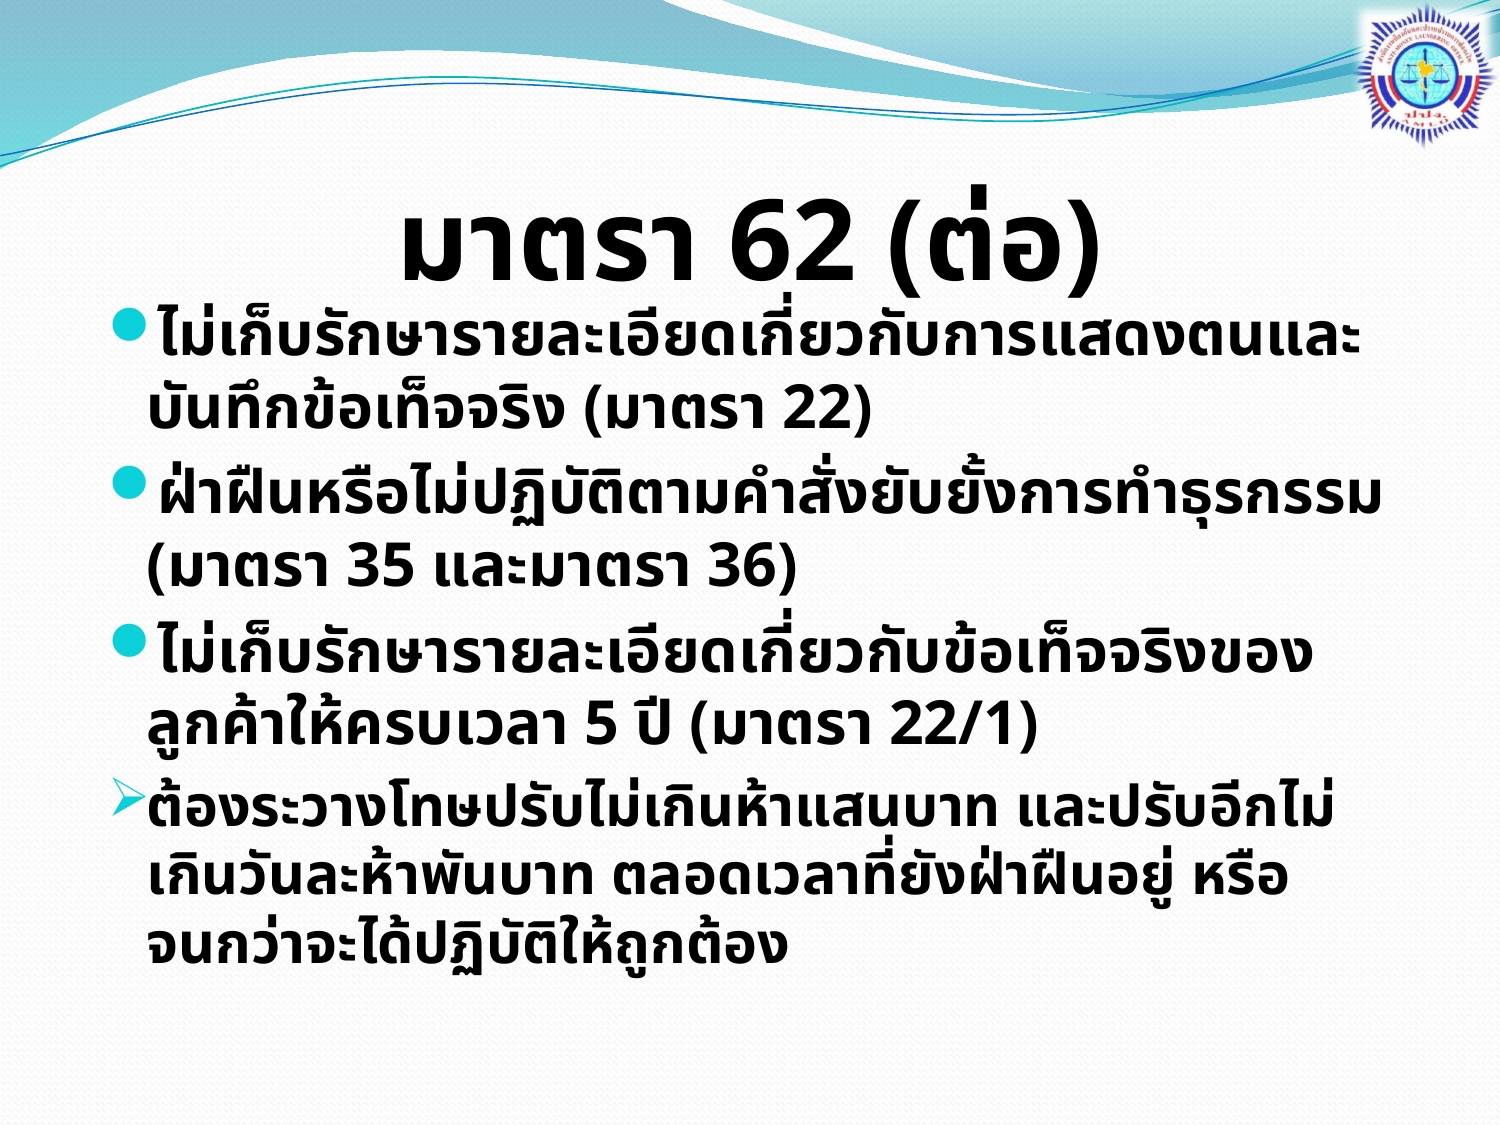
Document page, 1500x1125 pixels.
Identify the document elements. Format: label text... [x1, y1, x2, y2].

picture [1349, 0, 1500, 153]
title มาตรา 62 (ต่อ) [74, 115, 1426, 304]
list ไม่เก็บรักษารายละเอียดเกี่ยวกับการแสดงตนและบันทึกข้อเท็จจริง (มาตรา 22) ฝ่าฝืนหรือไม่ปฏิบัติตามคำสั่งยับยั้งการทำธุรกรรม (มาตรา 35 และมาตรา 36) ไม่เก็บรักษารายละเอียดเกี่ยวกับข้อเท็จจริงของลูกค้าให้ครบเวลา 5 ปี (มาตรา 22/1) ต้องระวางโทษปรับไม่เกินห้าแสนบาท และปรับอีกไม่เกินวันละห้าพันบาท ตลอดเวลาที่ยังฝ่าฝืนอยู่ หรือจนกว่าจะได้ปฏิบัติให้ถูกต้อง [92, 287, 1434, 988]
